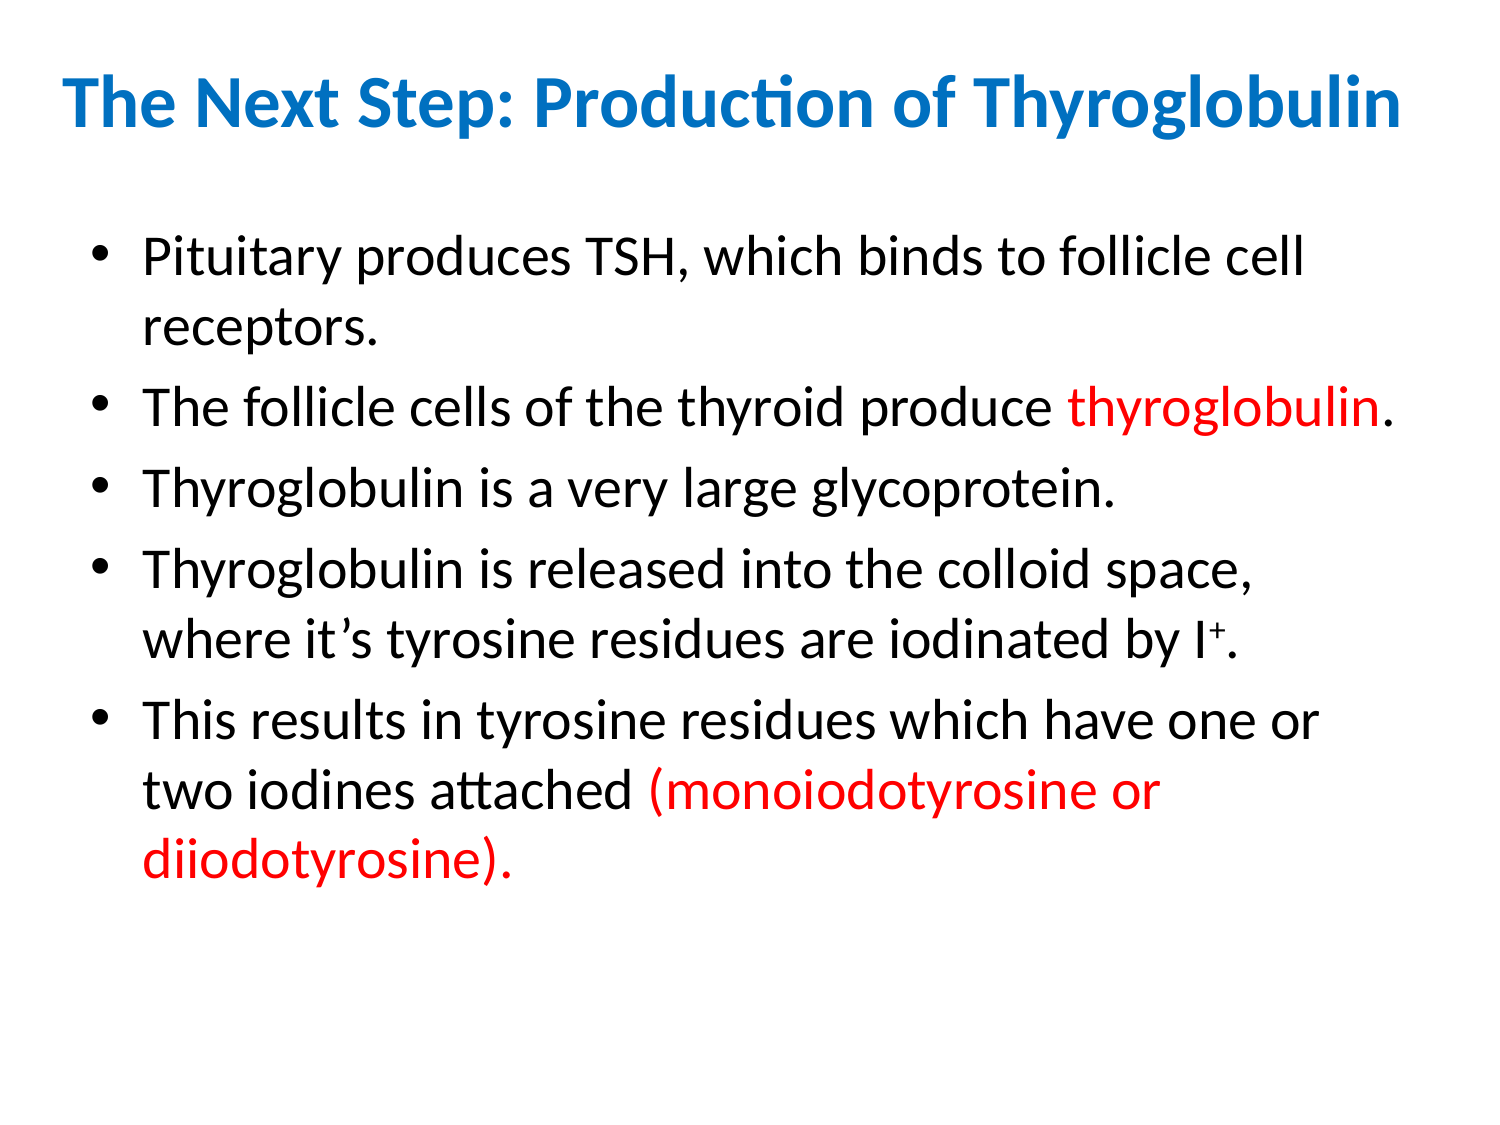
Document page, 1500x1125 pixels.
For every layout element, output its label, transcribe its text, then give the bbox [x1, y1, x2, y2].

list Pituitary produces TSH, which binds to follicle cell receptors. The follicle cells of the thyroid produce thyroglobulin. Thyroglobulin is a very large glycoprotein. Thyroglobulin is released into the colloid space, where it’s tyrosine residues are iodinated by I+. This results in tyrosine residues which have one or two iodines attached (monoiodotyrosine or diiodotyrosine). [75, 209, 1425, 953]
title The Next Step: Production of Thyroglobulin [41, 45, 1425, 149]
